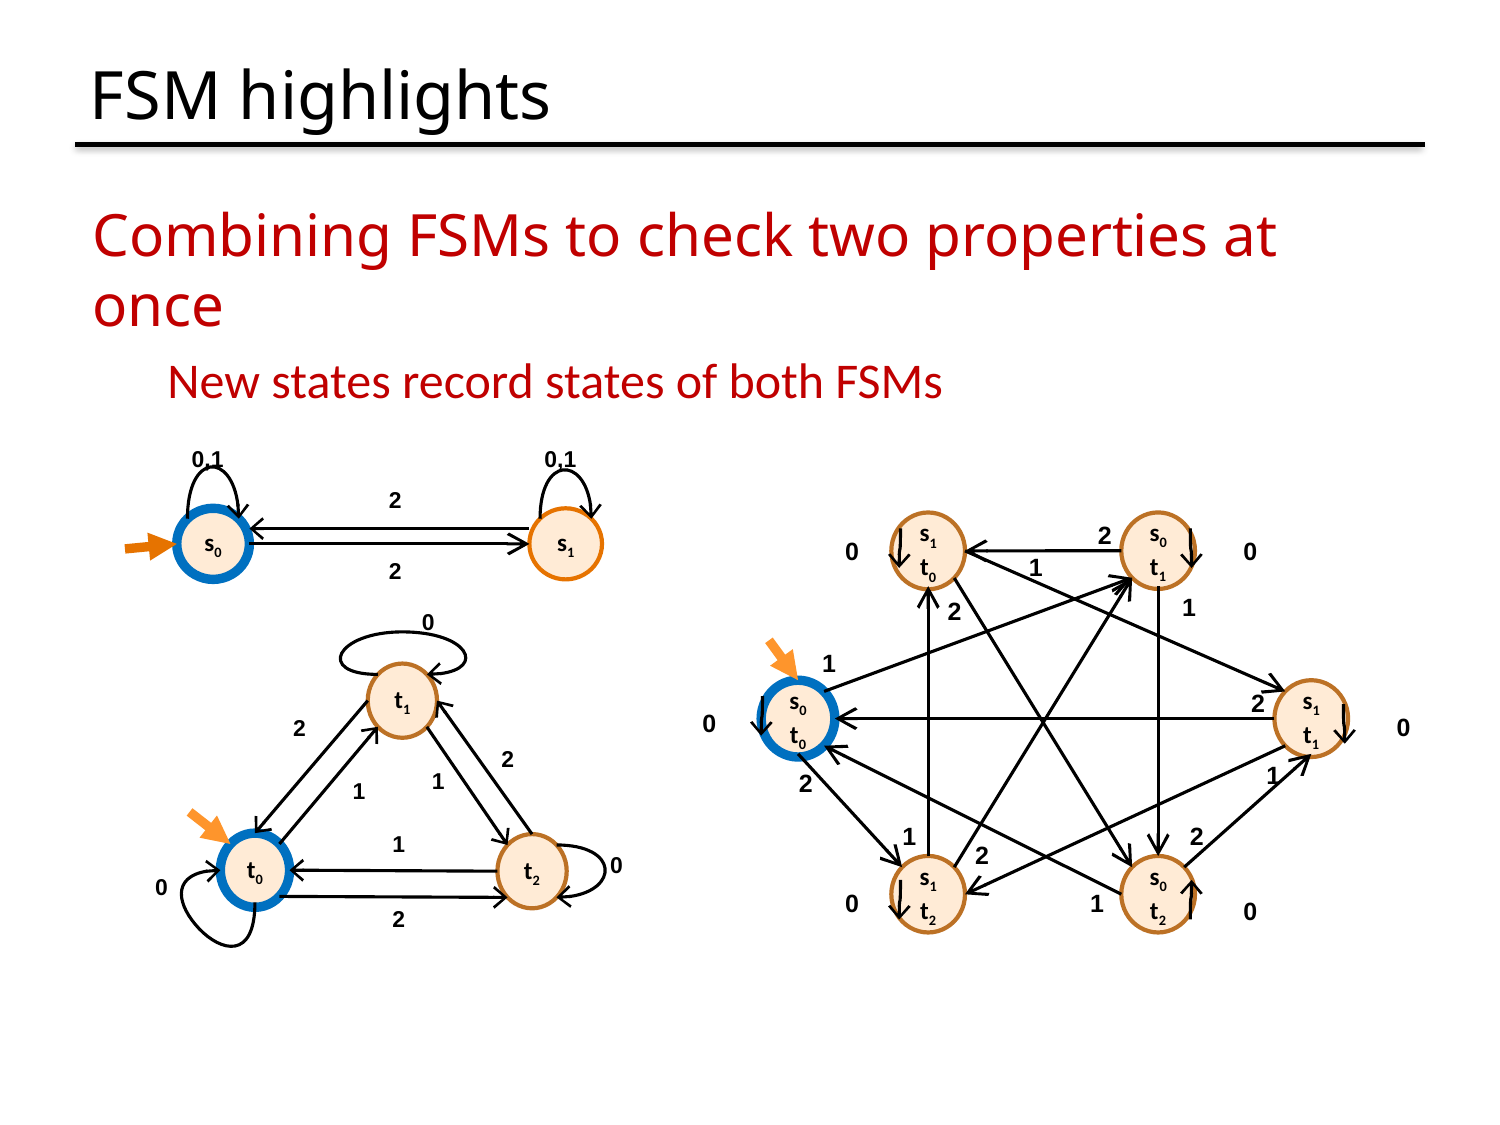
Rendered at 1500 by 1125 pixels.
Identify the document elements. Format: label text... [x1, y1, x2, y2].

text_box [124, 437, 613, 593]
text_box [687, 512, 1413, 934]
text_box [149, 599, 626, 940]
title FSM highlights [75, 45, 1425, 145]
list Combining FSMs to check two properties at once New states record states of both FSMs [2, 191, 1353, 1035]
